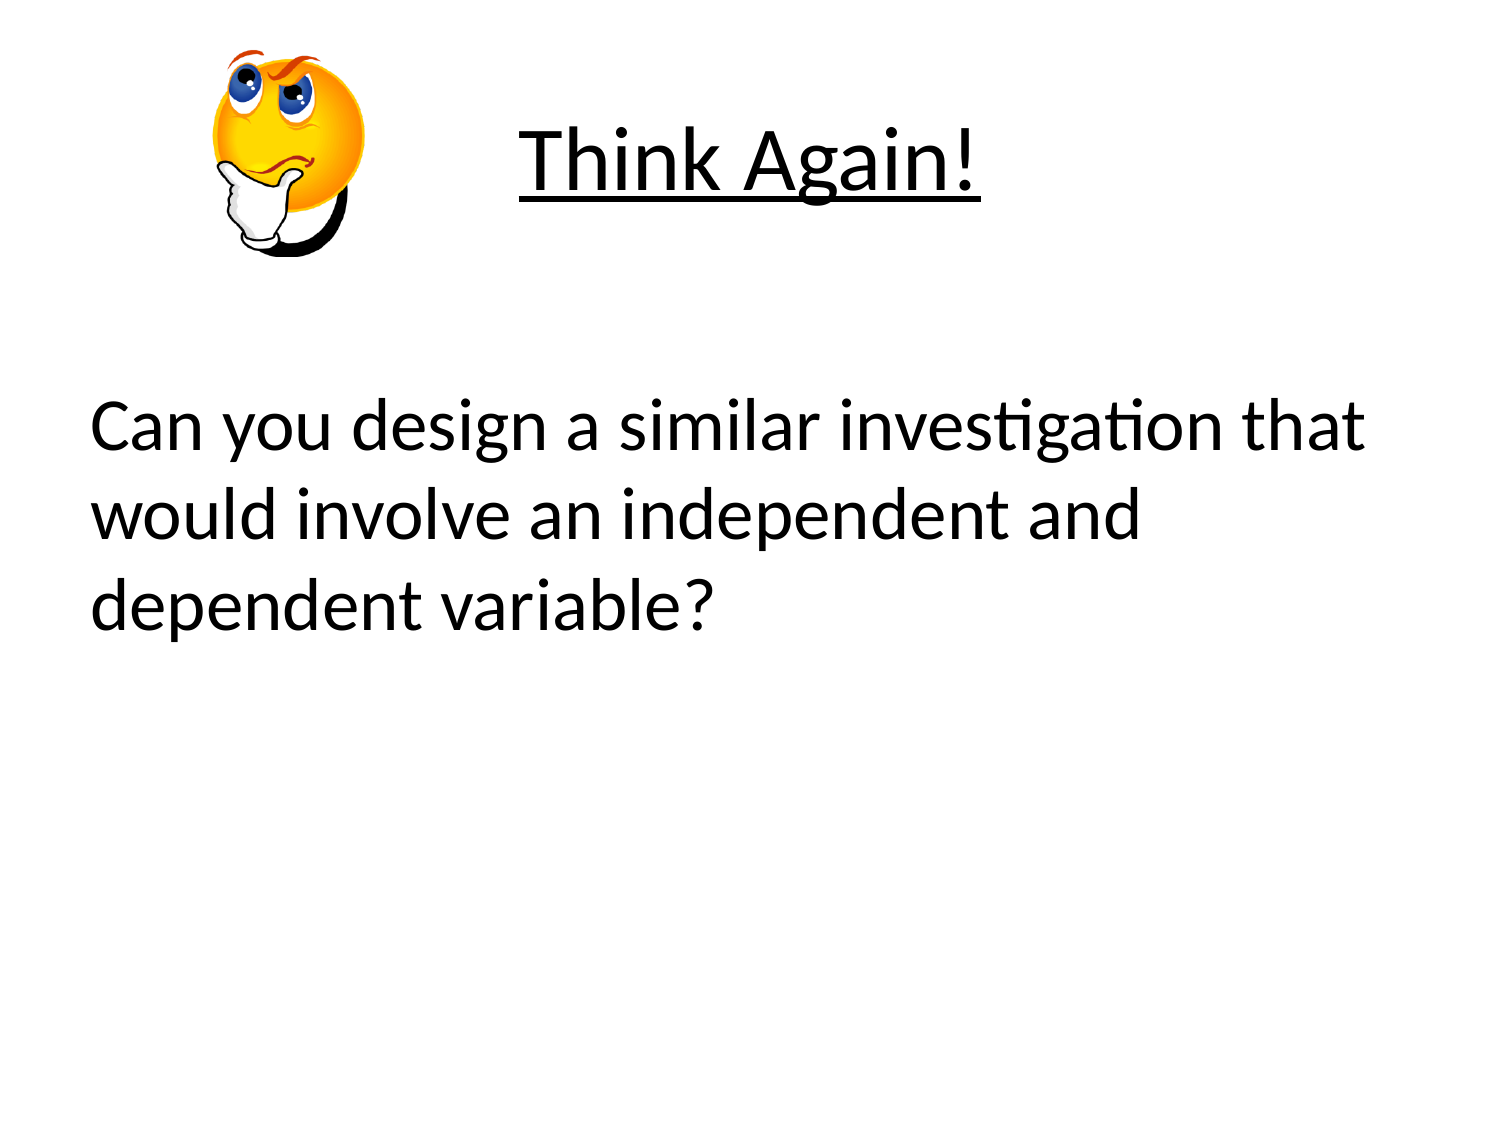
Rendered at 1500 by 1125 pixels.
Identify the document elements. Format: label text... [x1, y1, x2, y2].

title Think Again! [75, 45, 1425, 262]
picture [212, 49, 365, 257]
list Can you design a similar investigation that would involve an independent and dependent variable? [75, 262, 1425, 1005]
